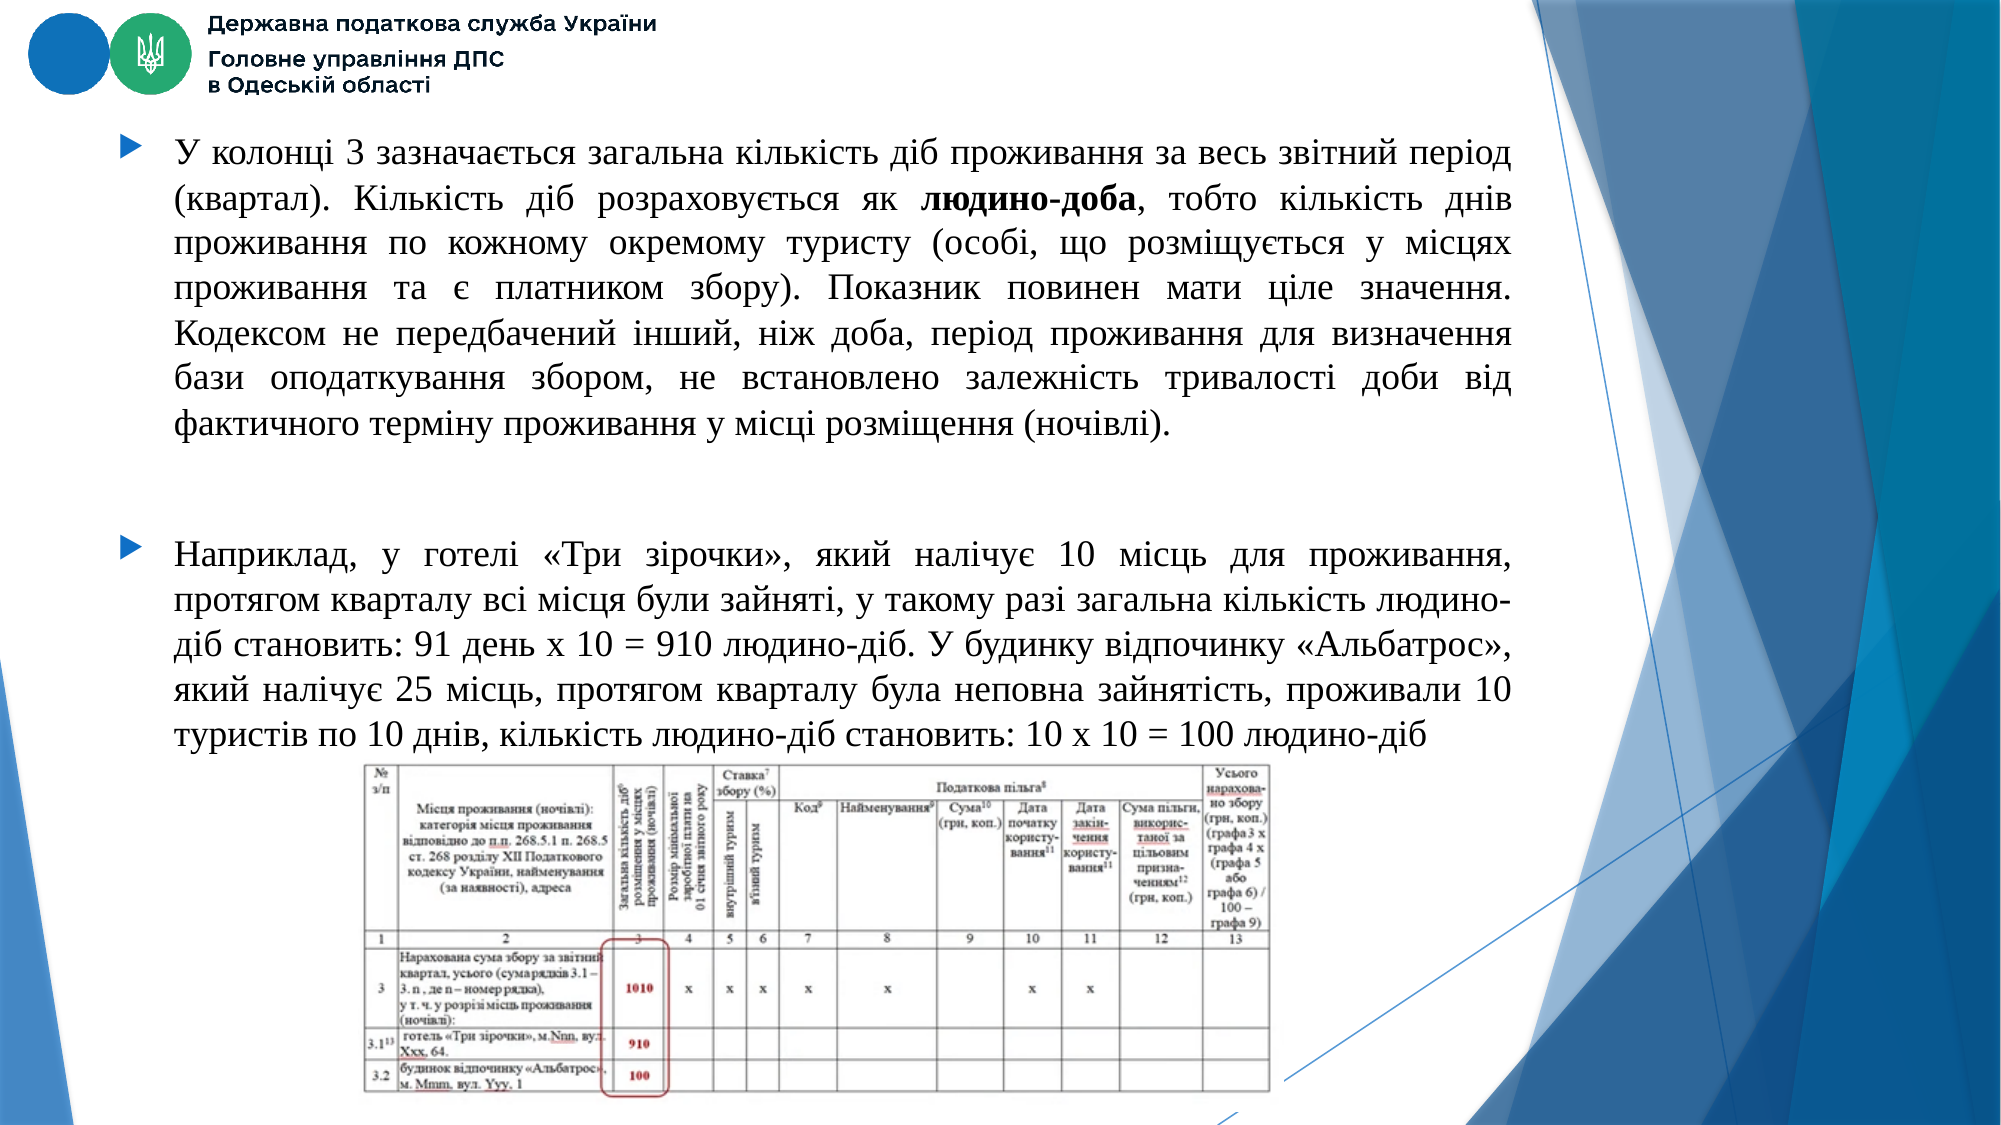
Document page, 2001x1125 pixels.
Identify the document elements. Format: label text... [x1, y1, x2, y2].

picture [26, 9, 669, 99]
picture [357, 758, 1285, 1112]
list У колонці 3 зазначається загальна кількість діб проживання за весь звітний період (квартал). Кількість діб розраховується як людино-доба, тобто кількість днів проживання по кожному окремому туристу (особі, що розміщується у місцях проживання та є платником збору). Показник повинен мати ціле значення. Кодексом не передбачений інший, ніж доба, період проживання для визначення бази оподаткування збором, не встановлено залежність тривалості доби від фактичного терміну проживання у місці розміщення (ночівлі). Наприклад, у готелі «Три зірочки», який налічує 10 місць для проживання, протягом кварталу всі місця були зайняті, у такому разі загальна кількість людино-діб становить: 91 день х 10 = 910 людино-діб. У будинку відпочинку «Альбатрос», який налічує 25 місць, протягом кварталу була неповна зайнятість, проживали 10 туристів по 10 днів, кількість людино-діб становить: 10 х 10 = 100 людино-діб [102, 53, 1529, 575]
